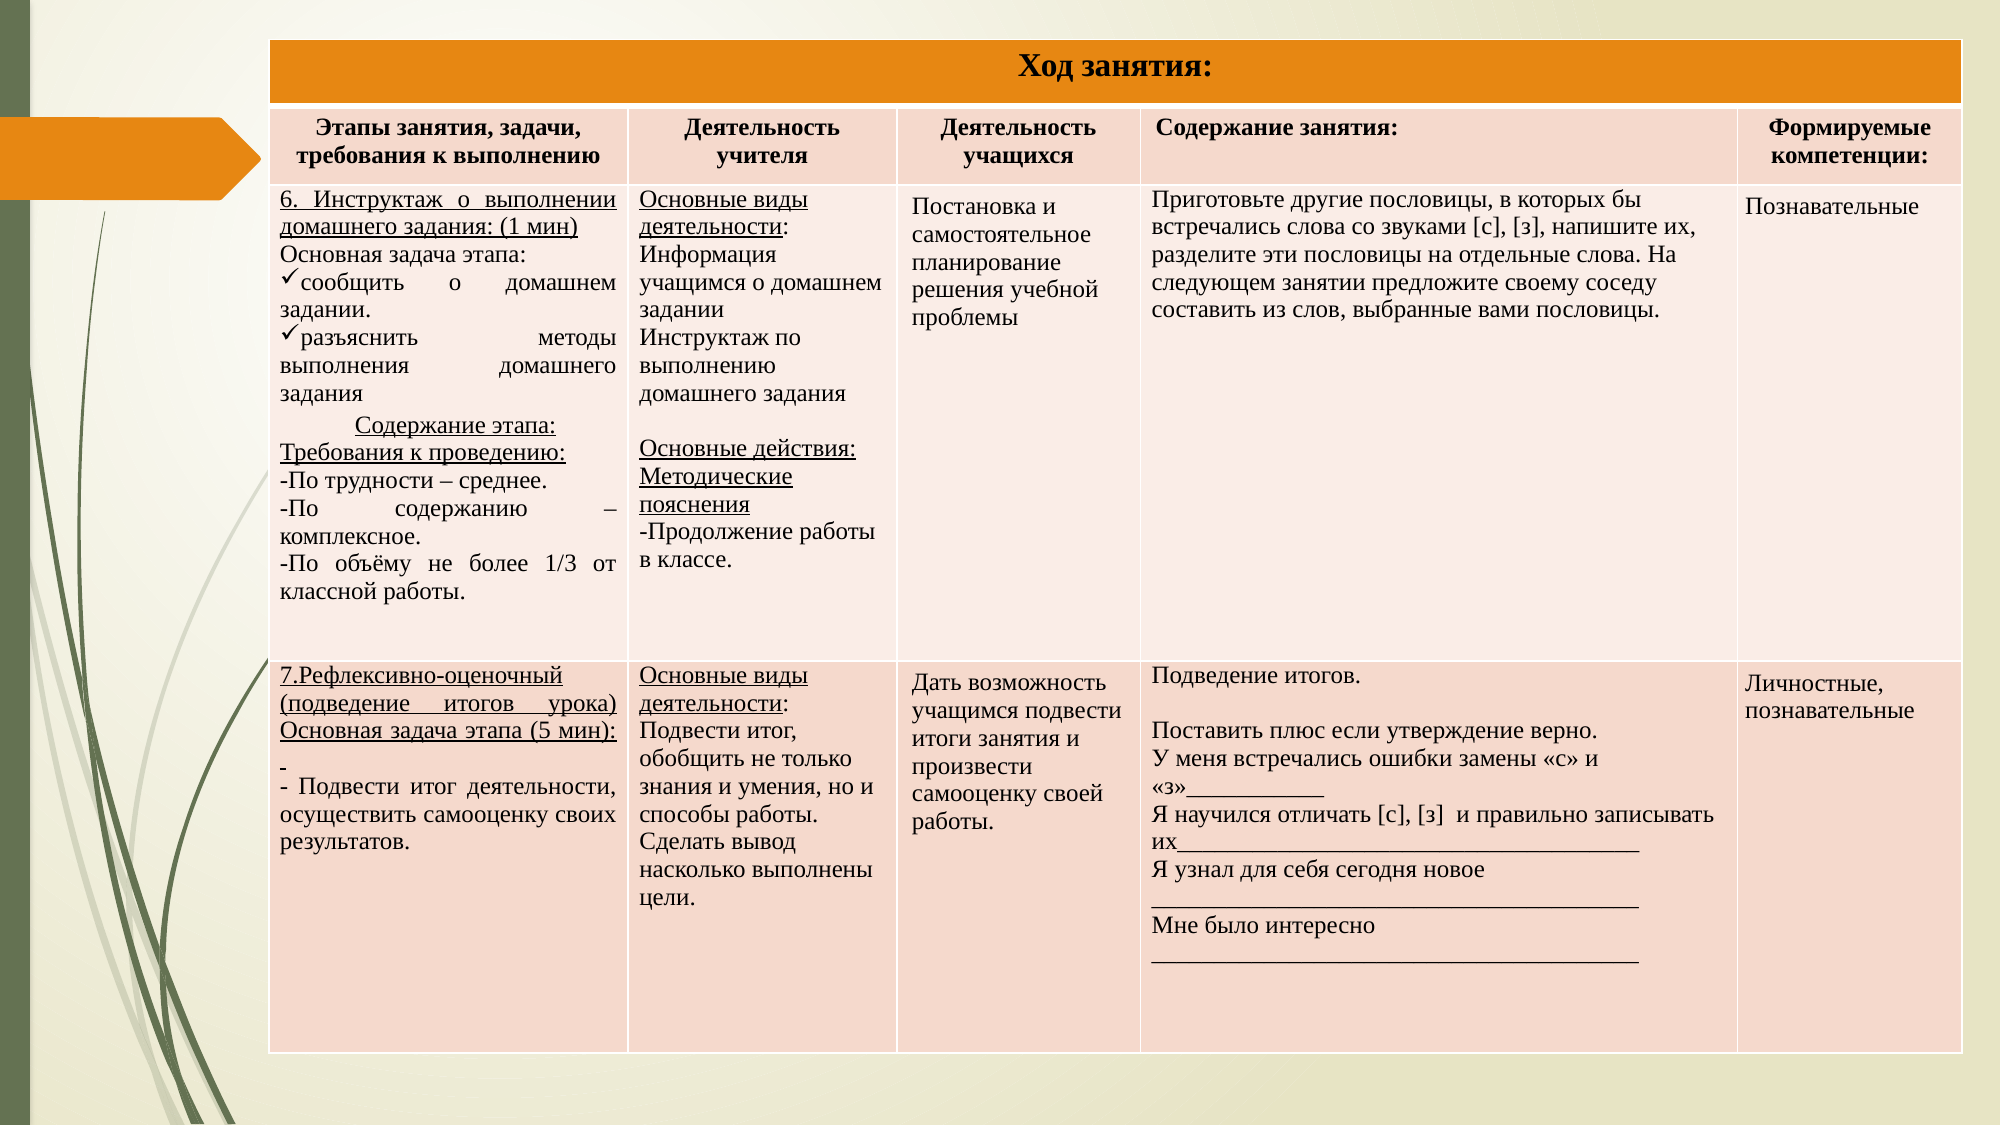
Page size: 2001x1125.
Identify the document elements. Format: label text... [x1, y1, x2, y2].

table_cell Этапы занятия, задачи, требования к выполнению [270, 109, 627, 184]
table_header Ход занятия: [270, 40, 1961, 103]
table_cell Дать возможность учащимся подвести итоги занятия и произвести самооценку своей работы. [898, 662, 1140, 1052]
table_cell Формируемые компетенции: [1738, 109, 1961, 184]
table_cell Основные виды деятельности: Подвести итог, обобщить не только знания и умения, но и способы работы. Сделать вывод насколько выполнены цели. [629, 662, 896, 1052]
table_cell Личностные, познавательные [1738, 662, 1961, 1052]
table_cell 7.Рефлексивно-оценочный (подведение итогов урока) Основная задача этапа (5 мин): - Подвести итог деятельности, осуществить самооценку своих результатов. [270, 662, 627, 1052]
table_cell Основные виды деятельности: Информация учащимся о домашнем задании Инструктаж по выполнению домашнего задания Основные действия: Методические пояснения -Продолжение работы в классе. [629, 186, 896, 660]
table_cell Подведение итогов. Поставить плюс если утверждение верно. У меня встречались ошибки замены «с» и «з»___________ Я научился отличать [с], [з] и правильно записывать их_____________________________________ Я узнал для себя сегодня новое _______________________________________ Мне было интересно _______________________________________ [1141, 662, 1737, 1052]
table_cell Приготовьте другие пословицы, в которых бы встречались слова со звуками [с], [з], напишите их, разделите эти пословицы на отдельные слова. На следующем занятии предложите своему соседу составить из слов, выбранные вами пословицы. [1141, 186, 1737, 660]
table_cell Содержание занятия: [1141, 109, 1737, 184]
table_cell 6. Инструктаж о выполнении домашнего задания: (1 мин) Основная задача этапа: сообщить о домашнем задании. разъяснить методы выполнения домашнего задания Содержание этапа: Требования к проведению: -По трудности – среднее. -По содержанию – комплексное. -По объёму не более 1/3 от классной работы. [270, 186, 627, 660]
table_cell Познавательные [1738, 186, 1961, 660]
table_cell Деятельность учителя [629, 109, 896, 184]
table_cell Постановка и самостоятельное планирование решения учебной проблемы [898, 186, 1140, 660]
table_cell Деятельность учащихся [898, 109, 1140, 184]
